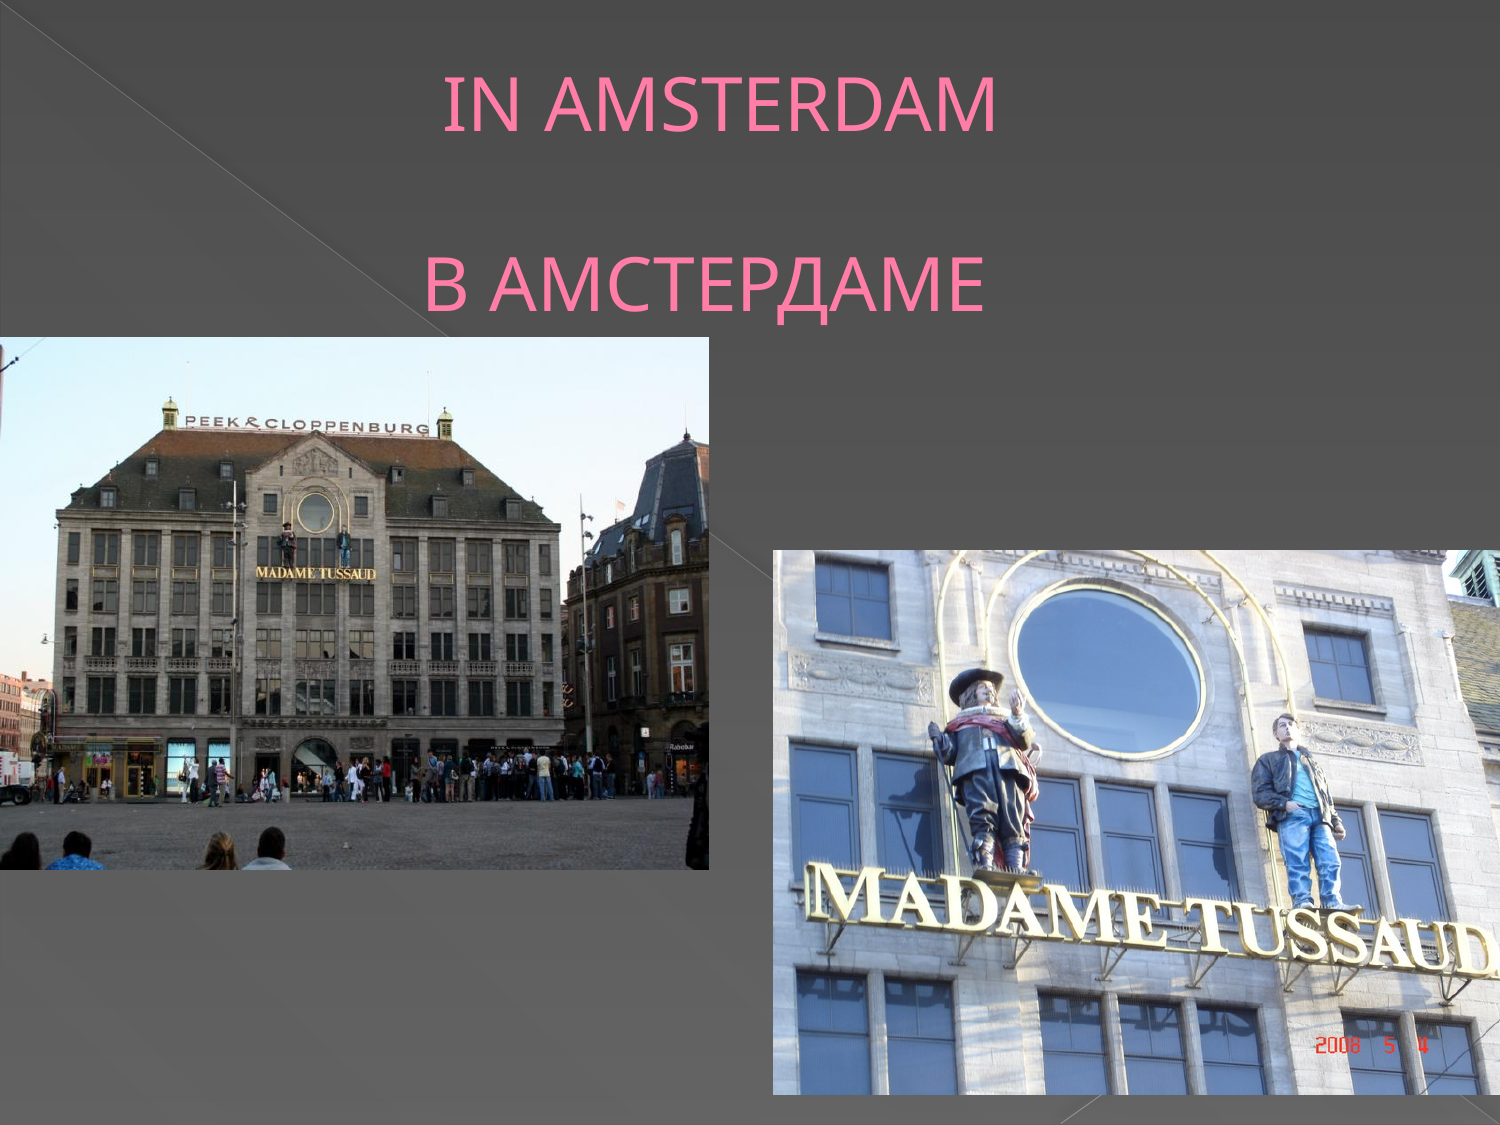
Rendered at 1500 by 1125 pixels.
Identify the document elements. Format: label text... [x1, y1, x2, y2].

title IN AMSTERDAM В АМСТЕРДАМЕ [75, 45, 1425, 338]
picture [773, 550, 1500, 1096]
picture [0, 337, 710, 870]
